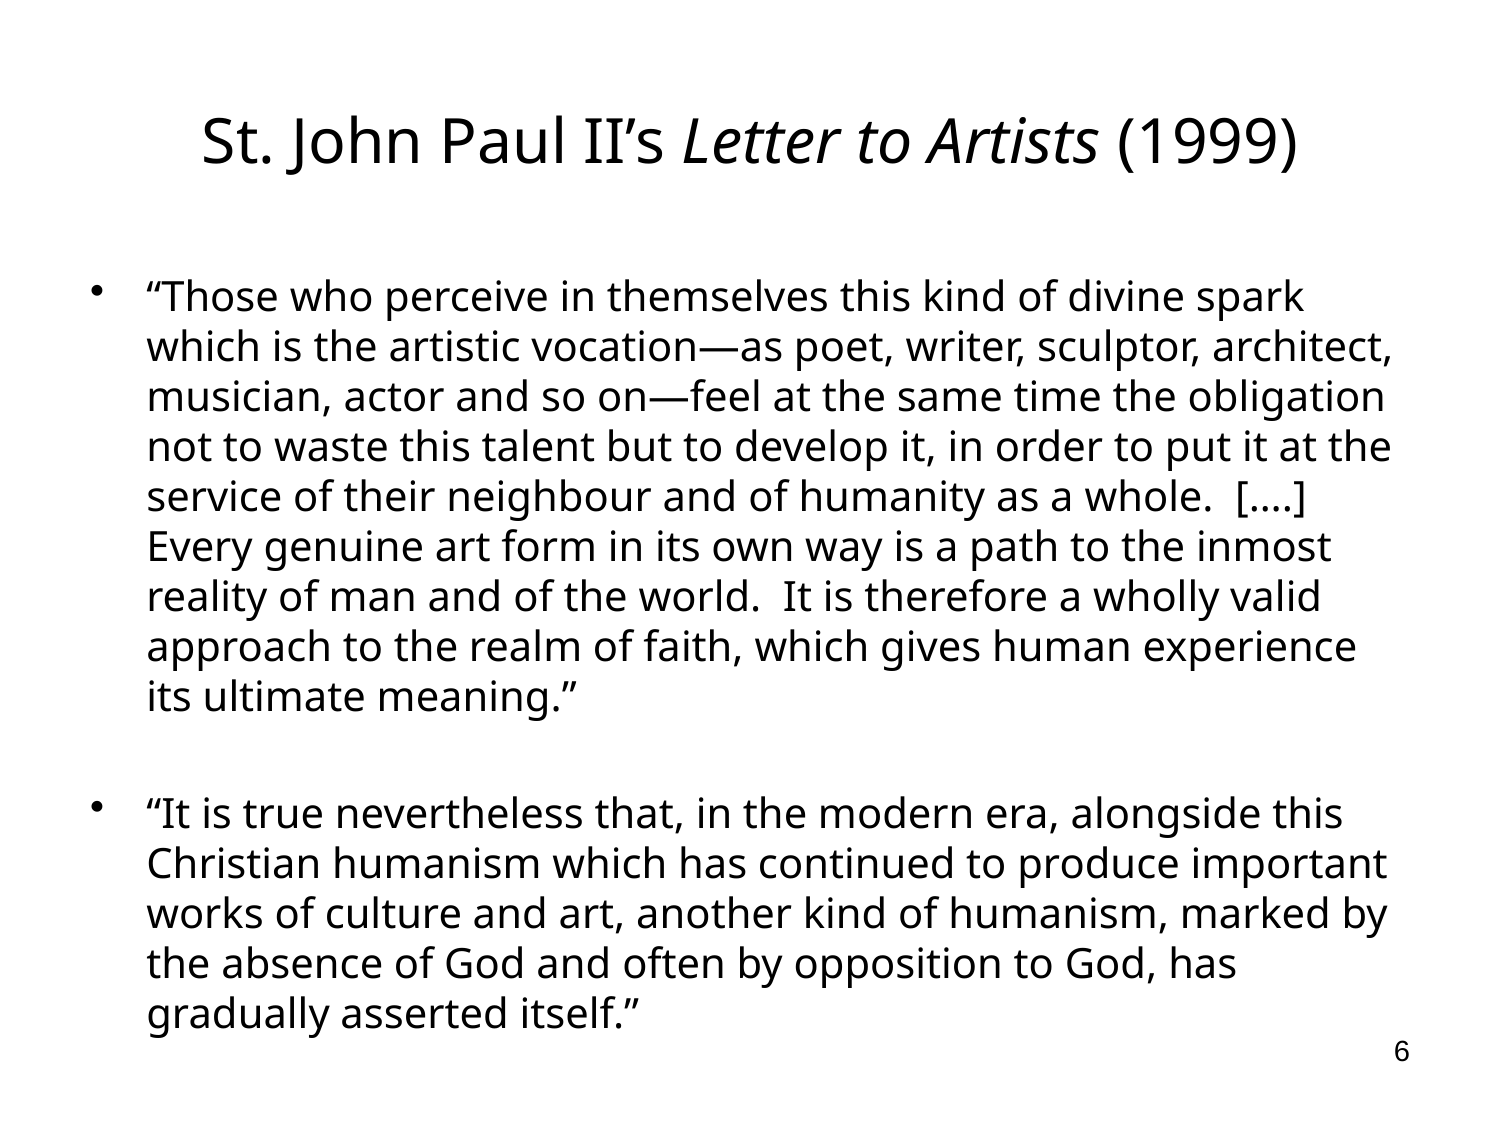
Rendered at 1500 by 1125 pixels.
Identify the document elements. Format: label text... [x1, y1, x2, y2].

slide_number 6 [1074, 1024, 1426, 1103]
list “Those who perceive in themselves this kind of divine spark which is the artistic vocation—as poet, writer, sculptor, architect, musician, actor and so on—feel at the same time the obligation not to waste this talent but to develop it, in order to put it at the service of their neighbour and of humanity as a whole. [….] Every genuine art form in its own way is a path to the inmost reality of man and of the world. It is therefore a wholly valid approach to the realm of faith, which gives human experience its ultimate meaning.” “It is true nevertheless that, in the modern era, alongside this Christian humanism which has continued to produce important works of culture and art, another kind of humanism, marked by the absence of God and often by opposition to God, has gradually asserted itself.” [74, 262, 1426, 1006]
title St. John Paul II’s Letter to Artists (1999) [74, 44, 1426, 233]
